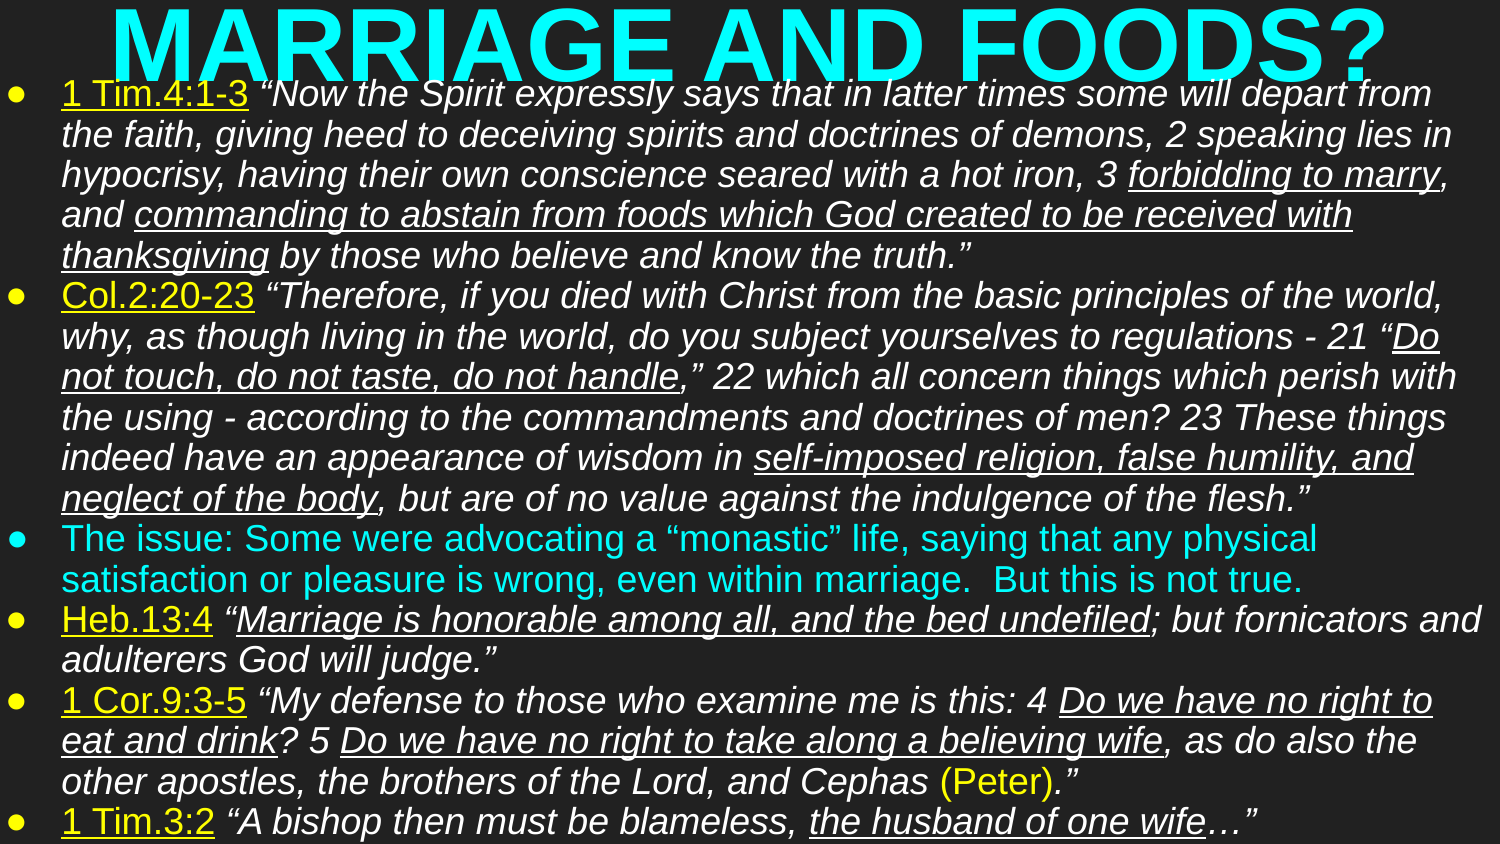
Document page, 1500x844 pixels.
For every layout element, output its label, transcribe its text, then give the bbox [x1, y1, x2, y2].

subtitle 1 Tim.4:1-3 “Now the Spirit expressly says that in latter times some will depart from the faith, giving heed to deceiving spirits and doctrines of demons, 2 speaking lies in hypocrisy, having their own conscience seared with a hot iron, 3 forbidding to marry, and commanding to abstain from foods which God created to be received with thanksgiving by those who believe and know the truth.” Col.2:20-23 “Therefore, if you died with Christ from the basic principles of the world, why, as though living in the world, do you subject yourselves to regulations - 21 “Do not touch, do not taste, do not handle,” 22 which all concern things which perish with the using - according to the commandments and doctrines of men? 23 These things indeed have an appearance of wisdom in self-imposed religion, false humility, and neglect of the body, but are of no value against the indulgence of the flesh.” The issue: Some were advocating a “monastic” life, saying that any physical satisfaction or pleasure is wrong, even within marriage. But this is not true. Heb.13:4 “Marriage is honorable among all, and the bed undefiled; but fornicators and adulterers God will judge.” 1 Cor.9:3-5 “My defense to those who examine me is this: 4 Do we have no right to eat and drink? 5 Do we have no right to take along a believing wife, as do also the other apostles, the brothers of the Lord, and Cephas (Peter).” 1 Tim.3:2 “A bishop then must be blameless, the husband of one wife…” [0, 59, 1500, 844]
title MARRIAGE AND FOODS? [0, 0, 1500, 59]
